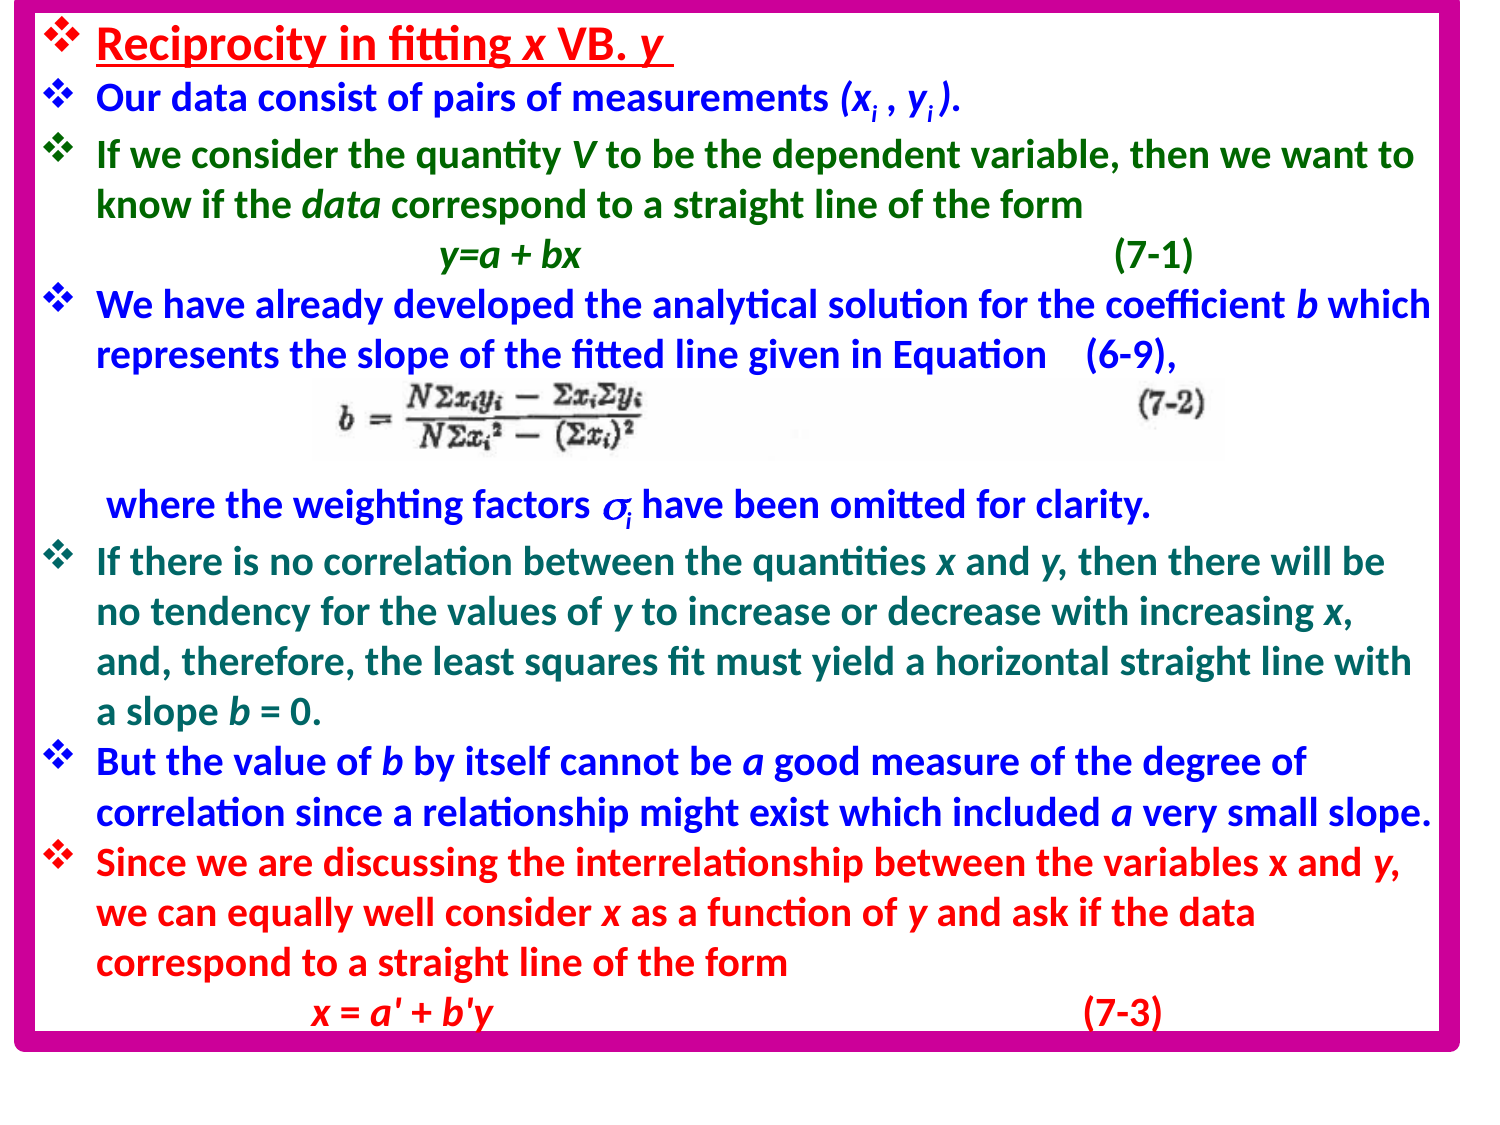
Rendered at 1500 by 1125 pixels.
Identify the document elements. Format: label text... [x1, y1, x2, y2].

text_box Reciprocity in fitting x VB. y Our data consist of pairs of measurements (xi , yi ). If we consider the quantity V to be the dependent variable, then we want to know if the data correspond to a straight line of the form y=a + bx (7-1) We have already developed the analytical solution for the coefficient b which represents the slope of the fitted line given in Equation (6-9), where the weighting factors i have been omitted for clarity. If there is no correlation between the quantities x and y, then there will be no tendency for the values of y to increase or decrease with increasing x, and, therefore, the least squares fit must yield a horizontal straight line with a slope b = 0. But the value of b by itself cannot be a good measure of the degree of correlation since a relationship might exist which included a very small slope. Since we are discussing the interrelationship between the variables x and y, we can equally well consider x as a function of y and ask if the data correspond to a straight line of the form x = a' + b'y (7-3) [24, 2, 1450, 1042]
picture [312, 377, 1226, 461]
